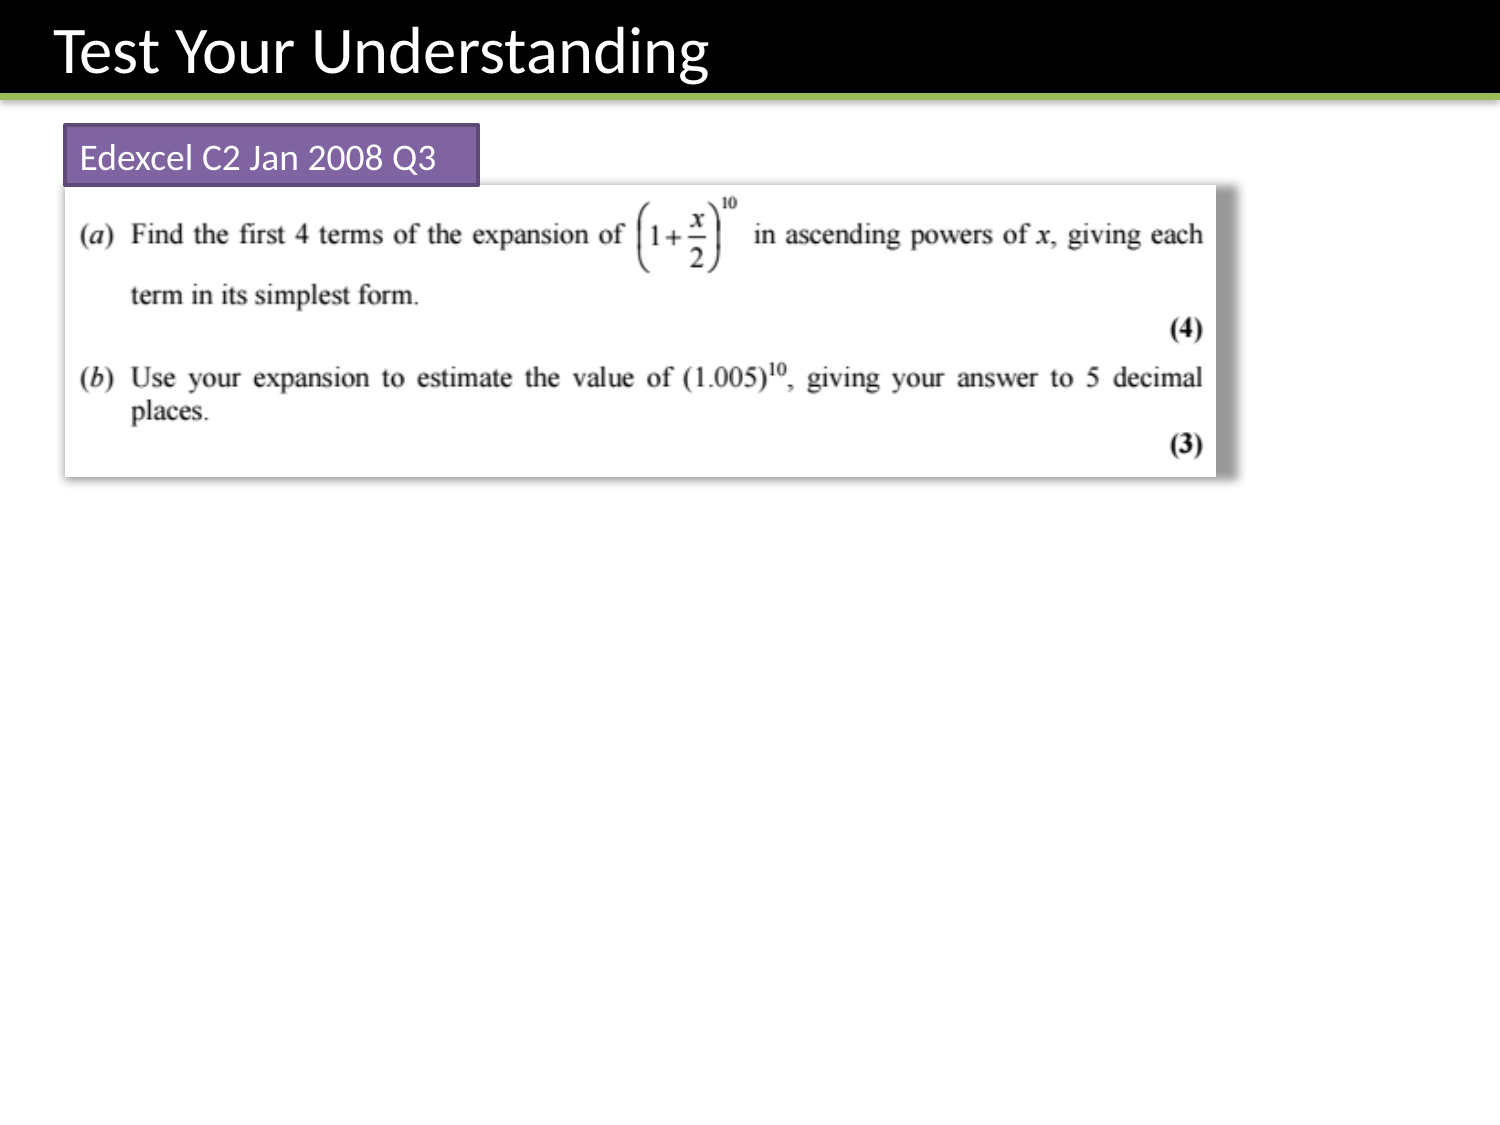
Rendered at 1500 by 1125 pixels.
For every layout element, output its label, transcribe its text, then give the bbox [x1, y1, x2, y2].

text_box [0, 0, 1500, 99]
picture [65, 185, 1216, 477]
text_box Edexcel C2 Jan 2008 Q3 [63, 123, 480, 186]
